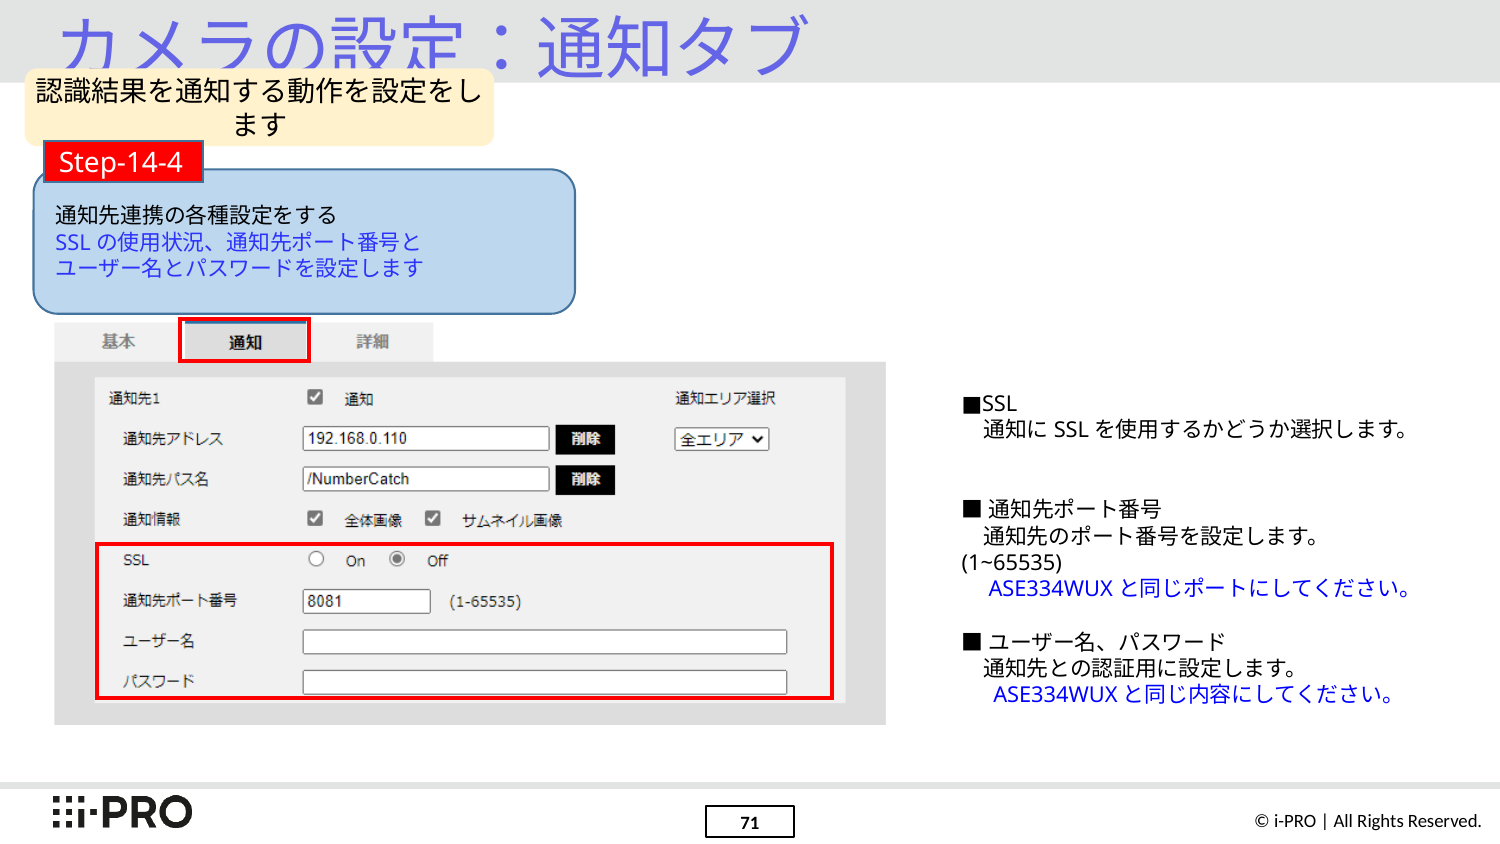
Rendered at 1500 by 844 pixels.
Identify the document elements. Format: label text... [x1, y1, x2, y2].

text_box 認識結果を通知する動作を設定をします [24, 68, 495, 147]
picture [37, 319, 895, 725]
text_box Step-14-4 [43, 141, 204, 182]
picture [53, 795, 192, 828]
title カメラの設定：通知タブ [40, 16, 1442, 80]
text_box ■ユーザー名、パスワード 通知先との認証用に設定します。 ASE334WUXと同じ内容にしてください。 [946, 621, 1416, 715]
text_box 通知先連携の各種設定をする SSLの使用状況、通知先ポート番号と ユーザー名とパスワードを設定します [33, 169, 576, 314]
text_box ■SSL 通知にSSLを使用するかどうか選択します。 [946, 382, 1416, 450]
text_box ■通知先ポート番号 通知先のポート番号を設定します。(1~65535) ASE334WUXと同じポートにしてください。 [946, 488, 1416, 609]
